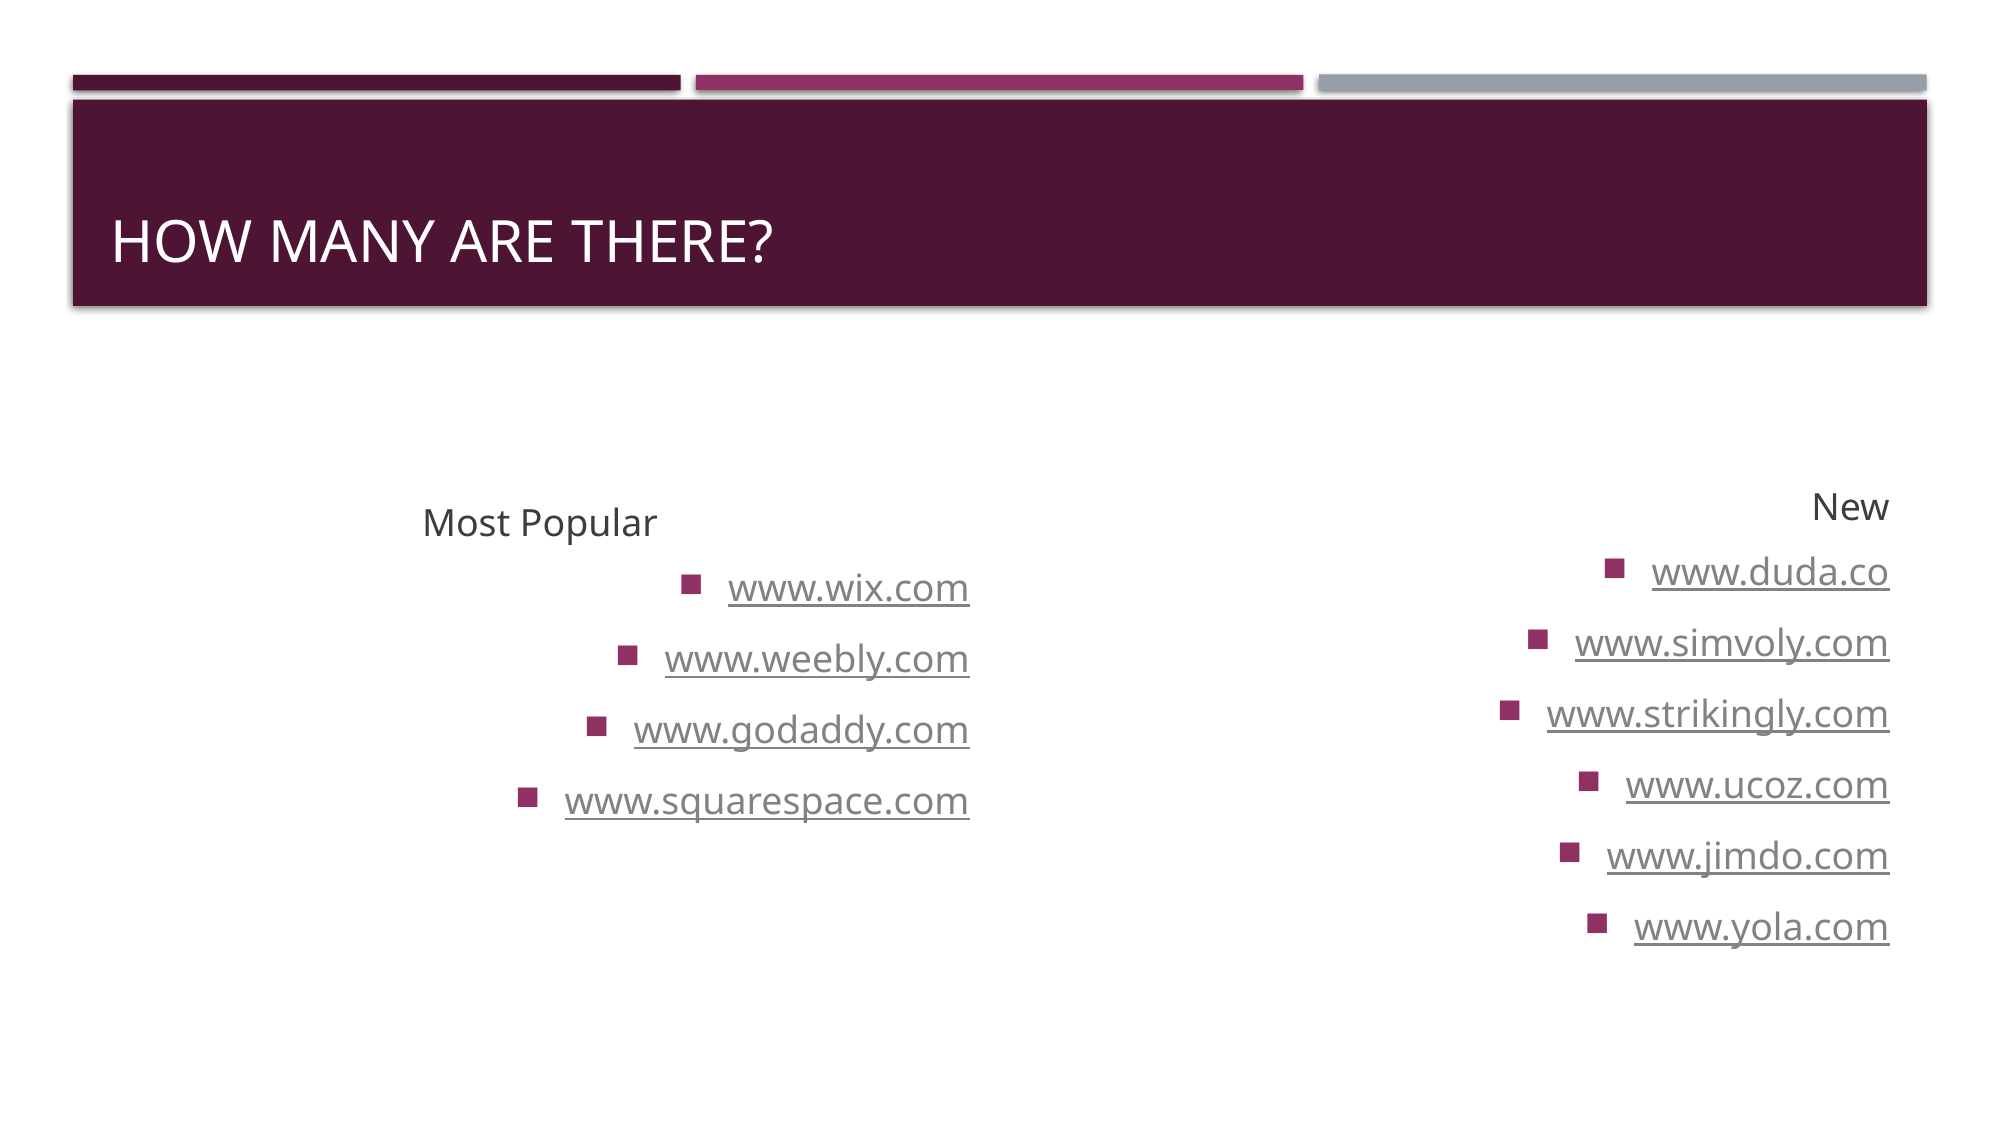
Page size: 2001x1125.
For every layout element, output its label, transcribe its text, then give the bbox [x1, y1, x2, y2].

list New www.duda.co www.simvoly.com www.strikingly.com www.ucoz.com www.jimdo.com www.yola.com [1015, 365, 1905, 962]
title How many are there? [95, 119, 1905, 282]
list Most Popular www.wix.com www.weebly.com www.godaddy.com www.squarespace.com [95, 365, 985, 962]
